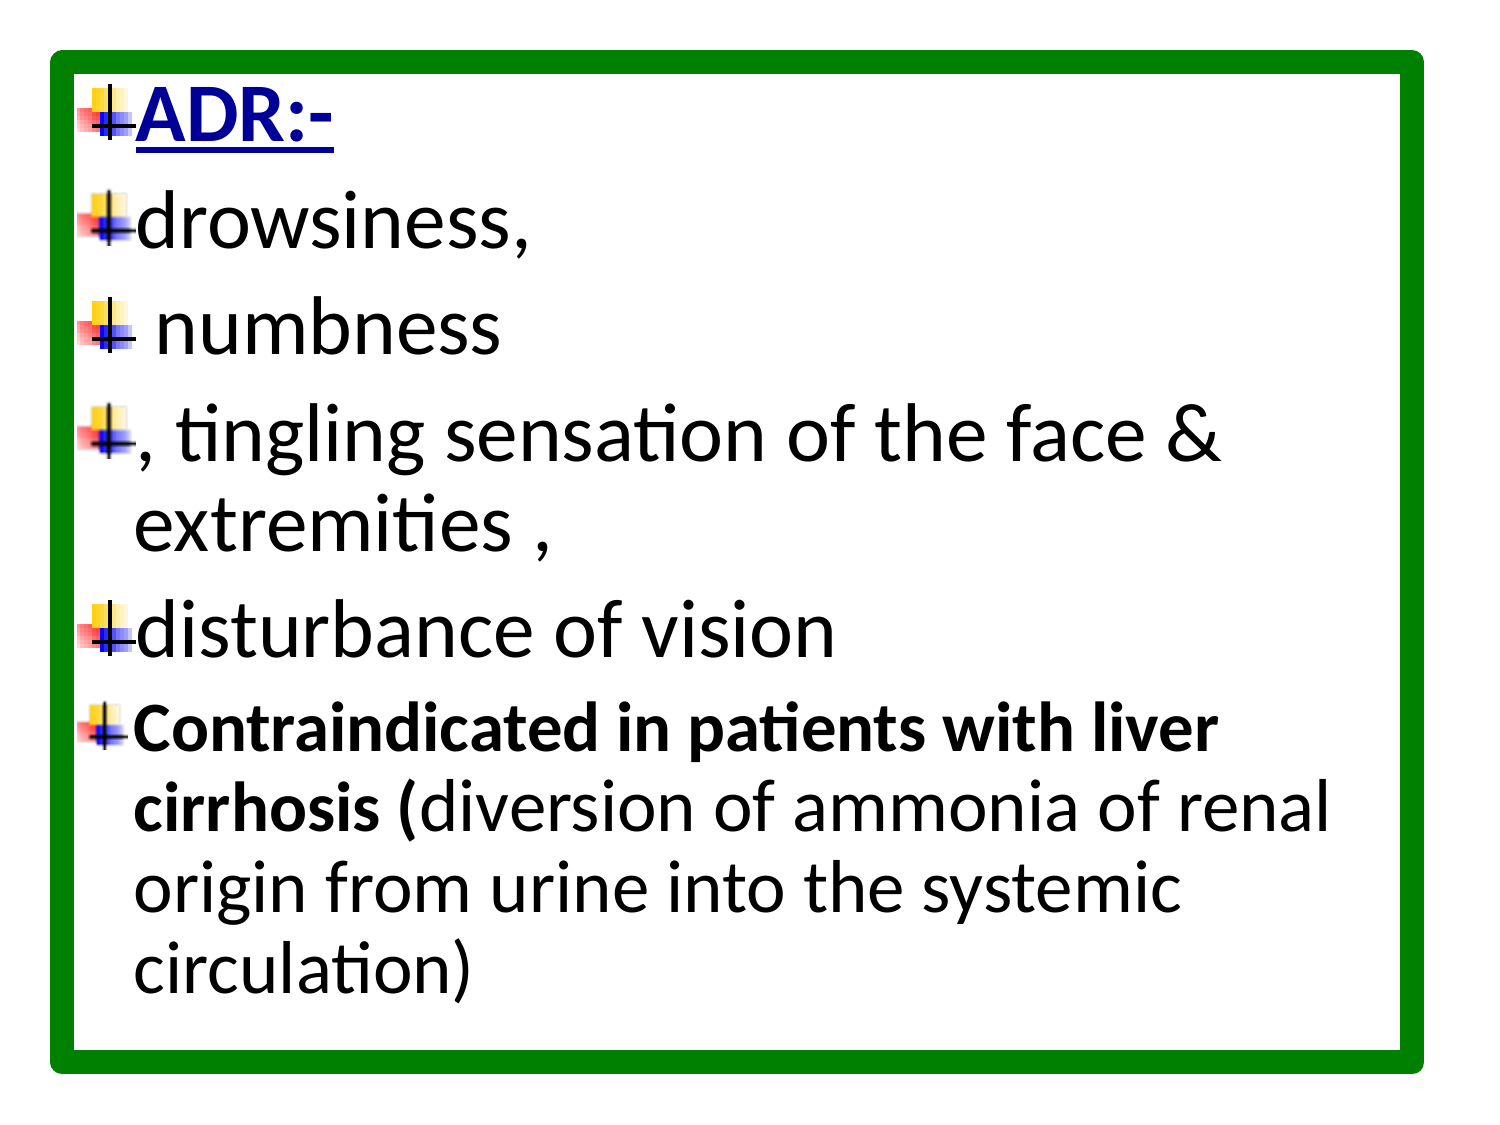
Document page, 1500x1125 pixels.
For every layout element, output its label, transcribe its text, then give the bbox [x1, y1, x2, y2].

picture [77, 400, 136, 459]
picture [77, 80, 136, 140]
picture [77, 187, 136, 246]
picture [77, 699, 128, 750]
picture [77, 293, 136, 353]
list ADR:- drowsiness, numbness , tingling sensation of the face & extremities , disturbance of vision Contraindicated in patients with liver cirrhosis (diversion of ammonia of renal origin from urine into the systemic circulation) [62, 62, 1413, 1063]
picture [77, 596, 136, 656]
